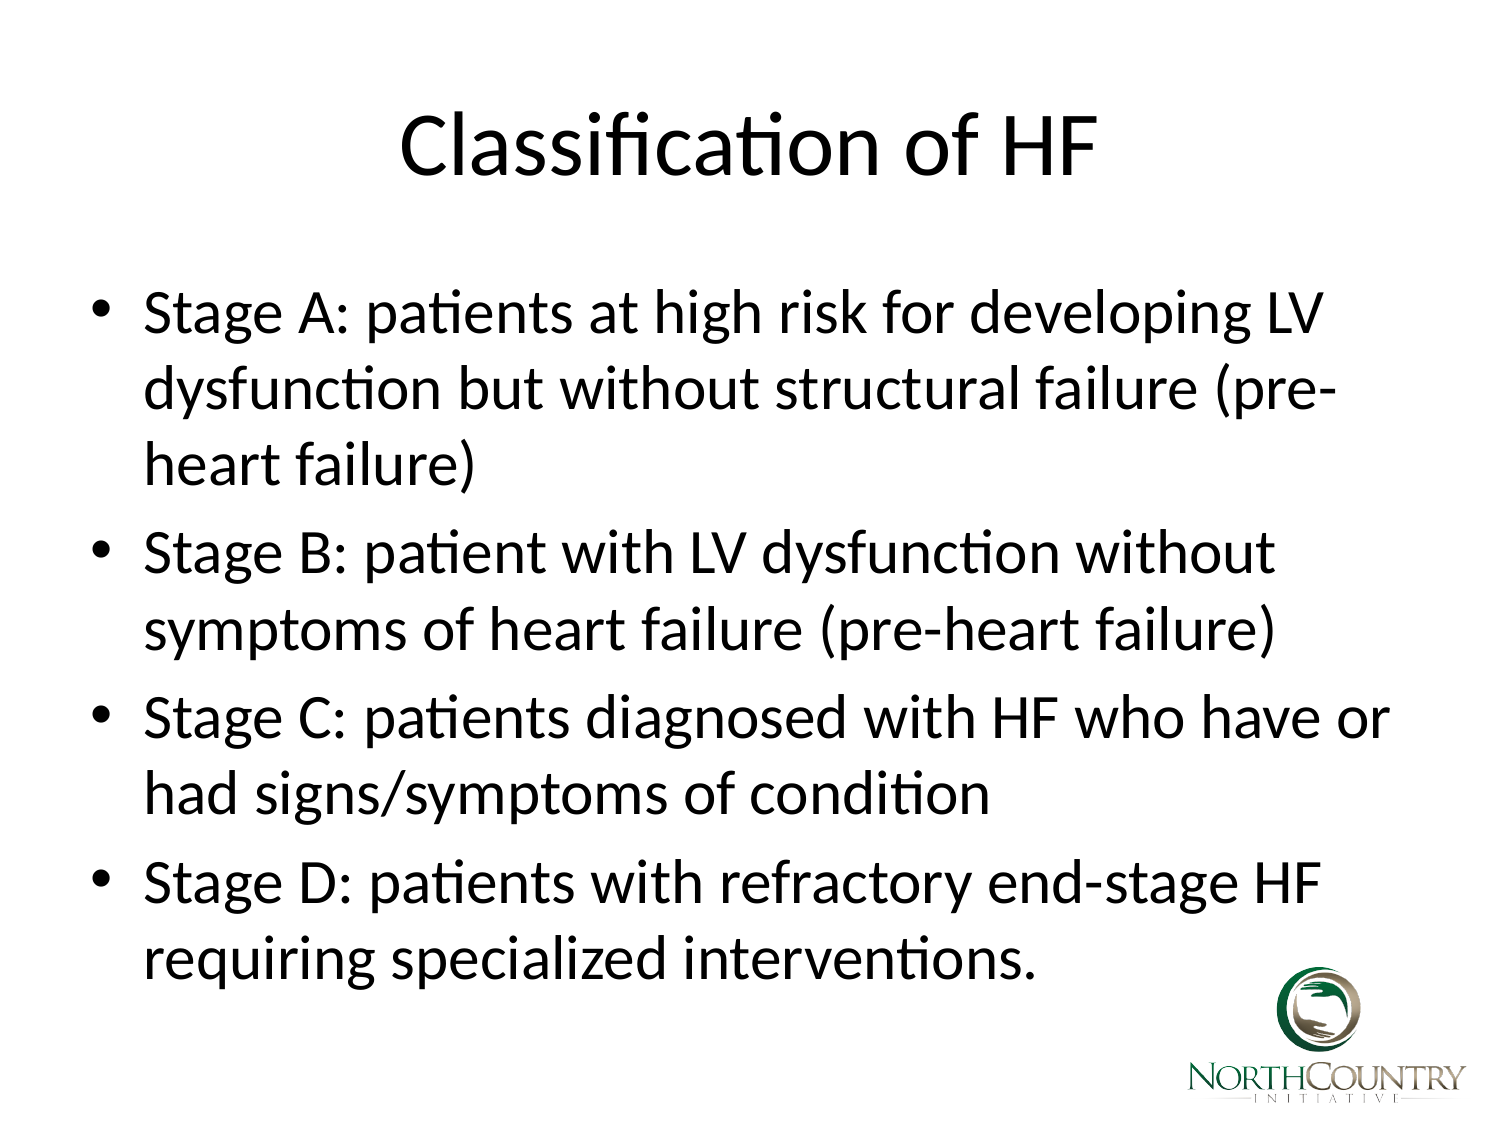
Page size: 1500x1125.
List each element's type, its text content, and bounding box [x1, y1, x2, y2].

list Stage A: patients at high risk for developing LV dysfunction but without structural failure (pre-heart failure) Stage B: patient with LV dysfunction without symptoms of heart failure (pre-heart failure) Stage C: patients diagnosed with HF who have or had signs/symptoms of condition Stage D: patients with refractory end-stage HF requiring specialized interventions. [75, 262, 1425, 1005]
picture [1187, 966, 1471, 1103]
title Classification of HF [75, 45, 1425, 233]
